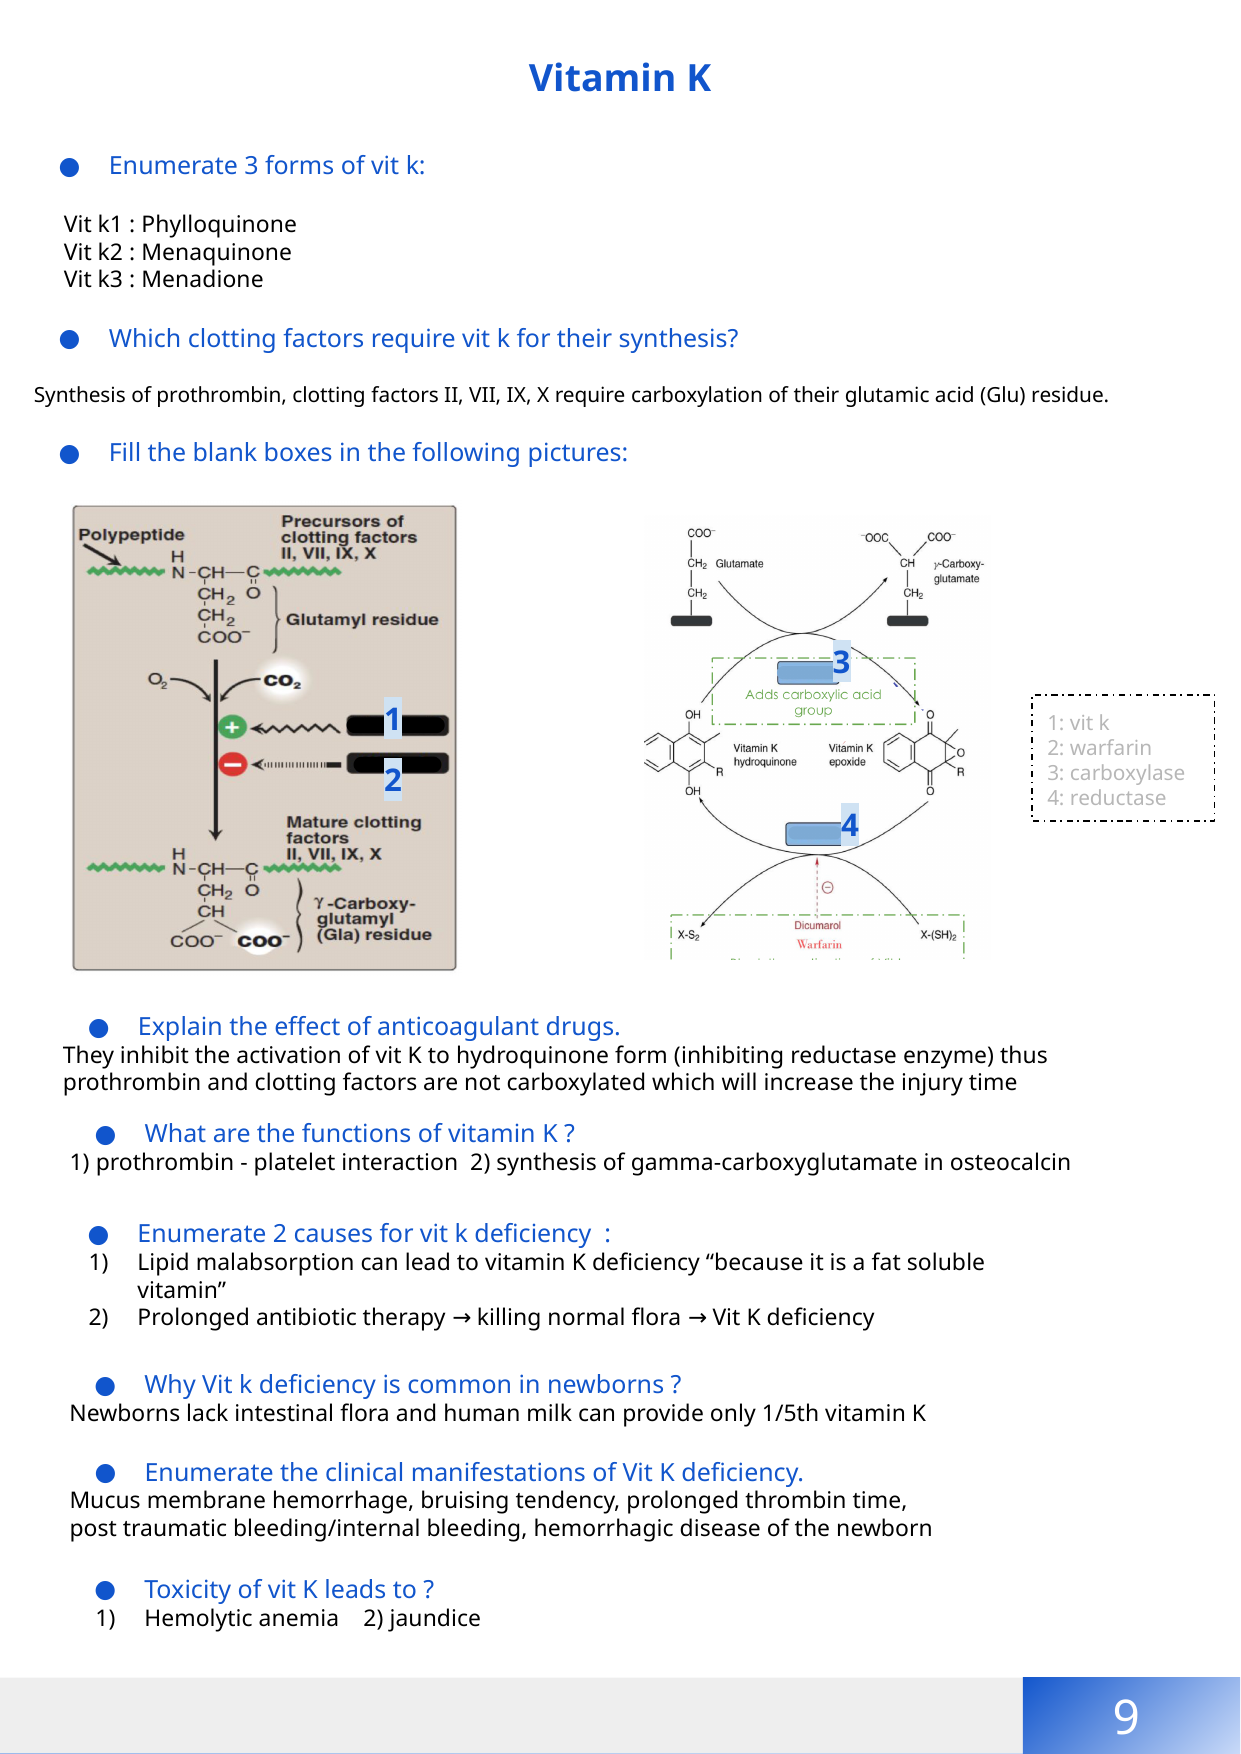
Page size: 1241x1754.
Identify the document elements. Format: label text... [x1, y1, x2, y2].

text_box [0, 1677, 1022, 1754]
text_box Why Vit k deficiency is common in newborns ? Newborns lack intestinal flora and human milk can provide only 1/5th vitamin K [54, 1353, 1080, 1441]
text_box What are the functions of vitamin K ? 1) prothrombin - platelet interaction 2) synthesis of gamma-carboxyglutamate in osteocalcin [54, 1102, 1128, 1192]
text_box Enumerate 3 forms of vit k: Vit k1 : Phylloquinone Vit k2 : Menaquinone Vit k3 : Menadione Which clotting factors require vit k for their synthesis? Synthesis of prothrombin, clotting factors II, VII, IX, X require carboxylation of their glutamic acid (Glu) residue. Fill the blank boxes in the following pictures: [18, 134, 1224, 989]
text_box Explain the effect of anticoagulant drugs. They inhibit the activation of vit K to hydroquinone form (inhibiting reductase enzyme) thus prothrombin and clotting factors are not carboxylated which will increase the injury time [47, 995, 1107, 1136]
text_box 9 [1022, 1677, 1241, 1754]
text_box 1: vit k 2: warfarin 3: carboxylase 4: reductase [1032, 694, 1215, 821]
picture [69, 499, 463, 976]
picture [644, 515, 991, 960]
text_box Vitamin K [0, 38, 1241, 115]
text_box Enumerate 2 causes for vit k deficiency : Lipid malabsorption can lead to vitamin K deficiency “because it is a fat soluble vitamin” Prolonged antibiotic therapy → killing normal flora → Vit K deficiency [47, 1202, 1059, 1353]
text_box Enumerate the clinical manifestations of Vit K deficiency. Mucus membrane hemorrhage, bruising tendency, prolonged thrombin time, post traumatic bleeding/internal bleeding, hemorrhagic disease of the newborn [54, 1441, 1193, 1549]
text_box Toxicity of vit K leads to ? Hemolytic anemia 2) jaundice [54, 1558, 1080, 1699]
